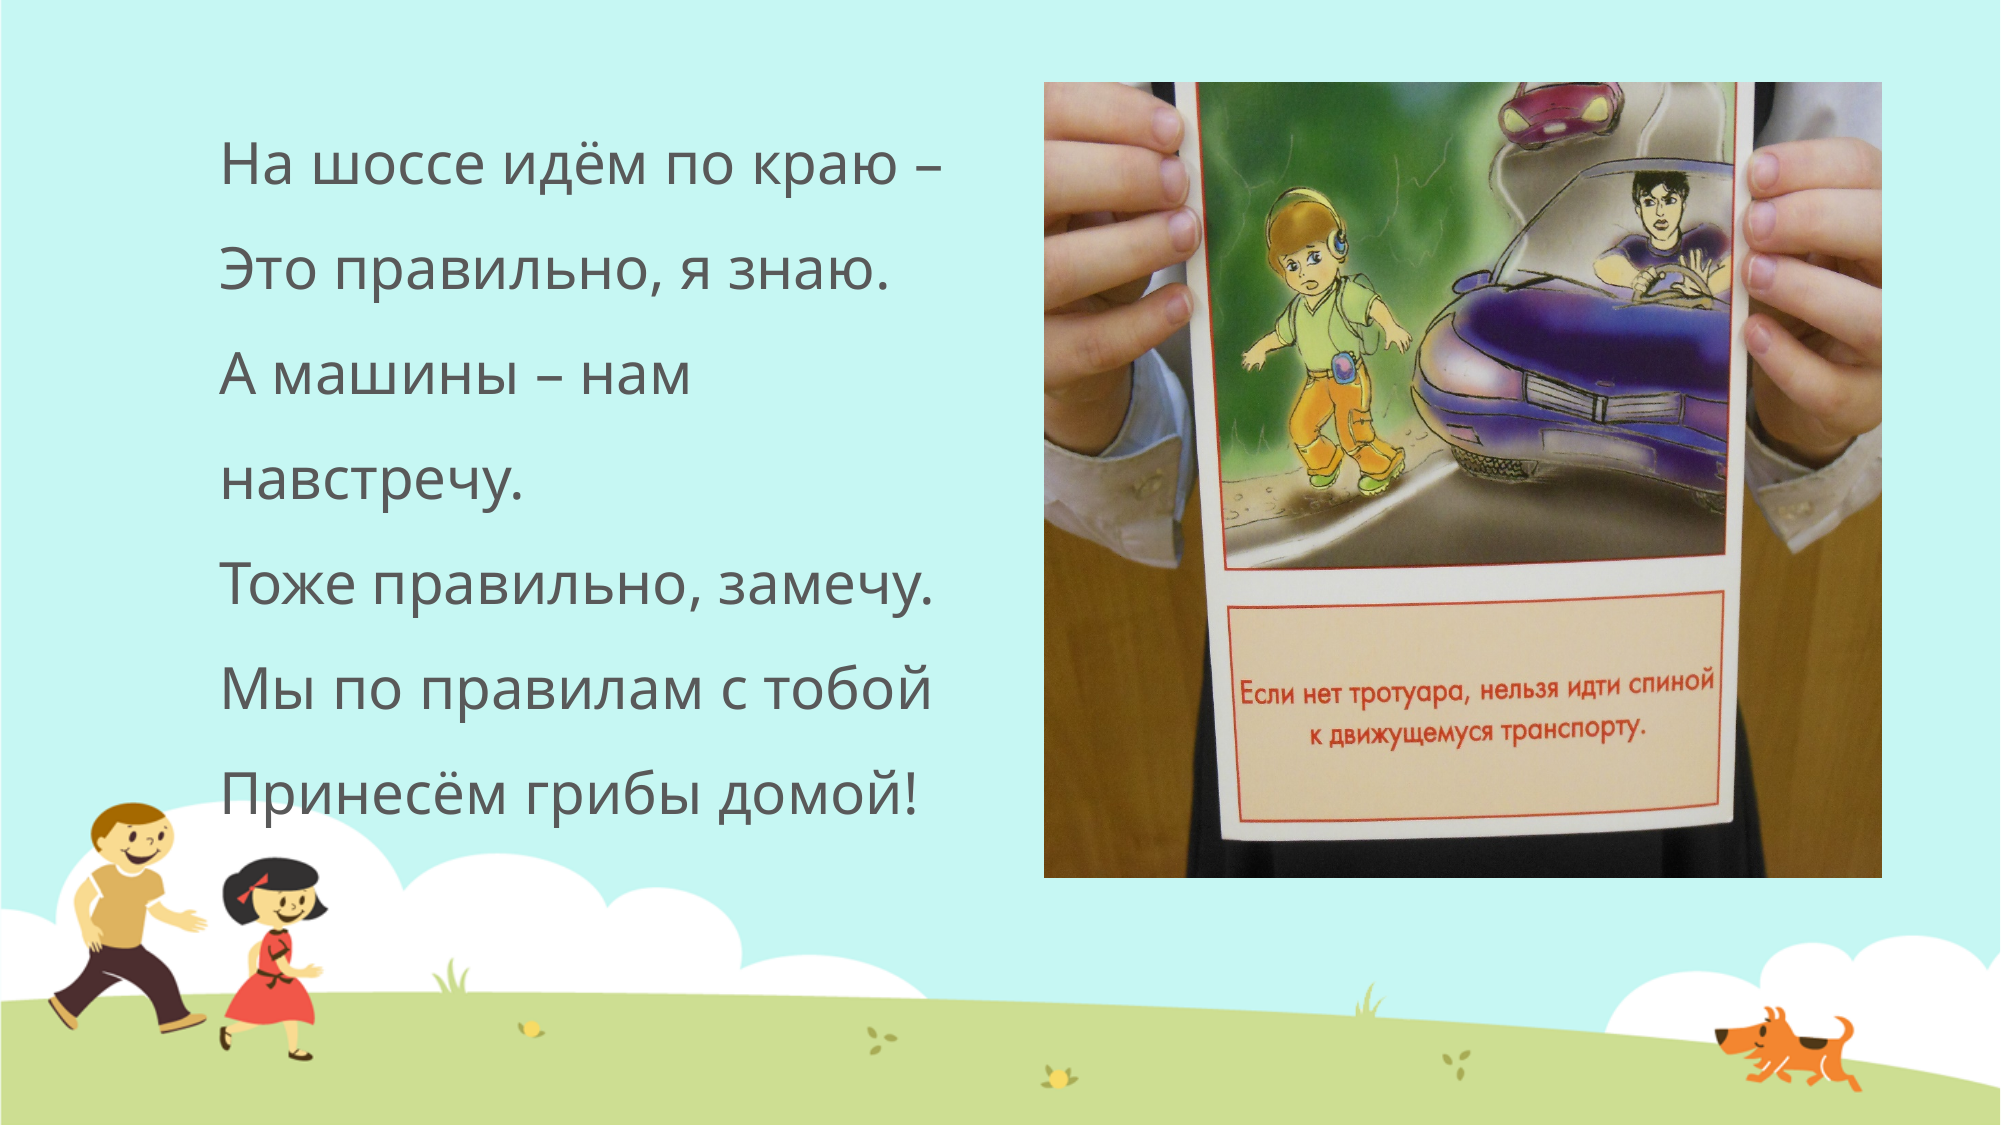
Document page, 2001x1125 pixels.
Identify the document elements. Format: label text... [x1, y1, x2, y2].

picture [0, 0, 2001, 1125]
title На шоссе идём по краю – Это правильно, я знаю. А машины – нам навстречу. Тоже правильно, замечу. Мы по правилам с тобой Принесём грибы домой! [204, 83, 986, 741]
